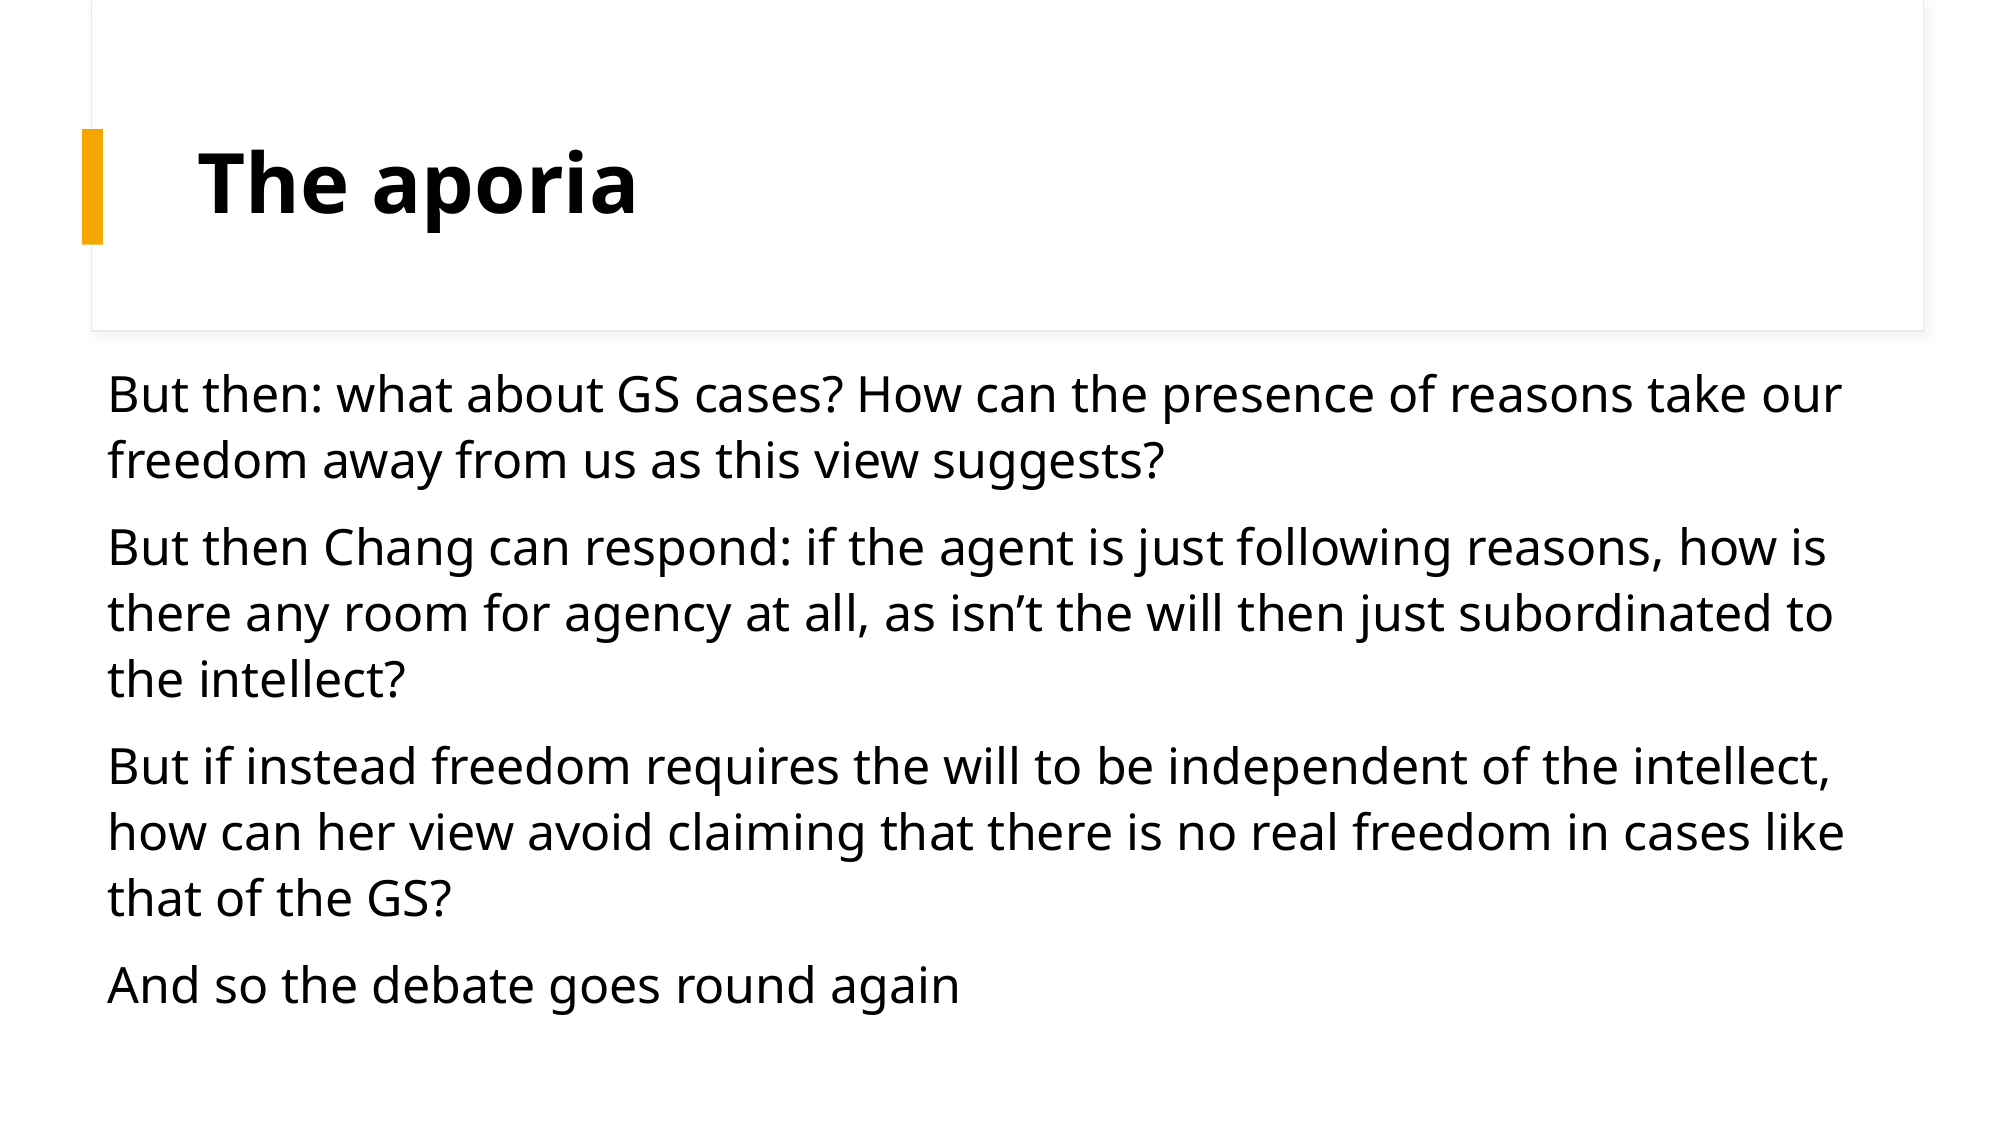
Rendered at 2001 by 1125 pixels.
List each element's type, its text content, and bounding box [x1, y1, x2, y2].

list But then: what about GS cases? How can the presence of reasons take our freedom away from us as this view suggests? But then Chang can respond: if the agent is just following reasons, how is there any room for agency at all, as isn’t the will then just subordinated to the intellect? But if instead freedom requires the will to be independent of the intellect, how can her view avoid claiming that there is no real freedom in cases like that of the GS? And so the debate goes round again [93, 349, 1926, 1077]
title The aporia [183, 90, 1851, 284]
